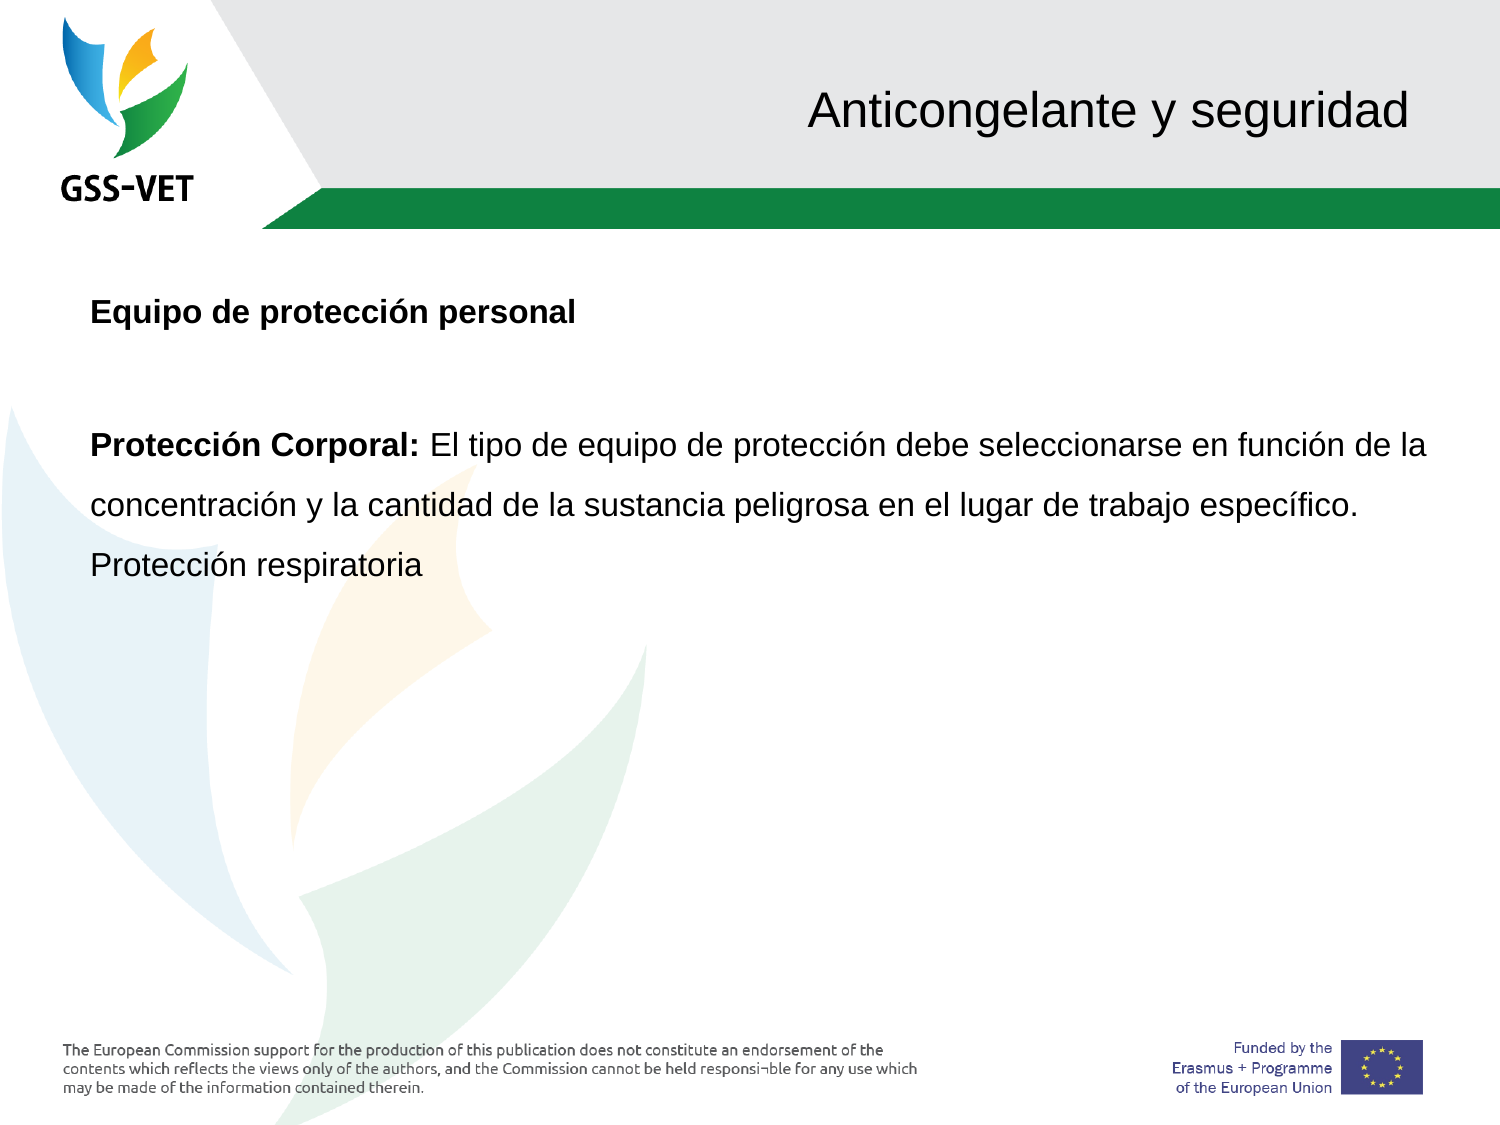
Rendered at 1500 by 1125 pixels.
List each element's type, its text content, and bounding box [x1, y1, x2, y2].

list Equipo de protección personal Protección Corporal: El tipo de equipo de protección debe seleccionarse en función de la concentración y la cantidad de la sustancia peligrosa en el lugar de trabajo específico. Protección respiratoria [75, 262, 1471, 1005]
title Anticongelante y seguridad [324, 0, 1425, 185]
picture [0, 0, 1500, 1125]
